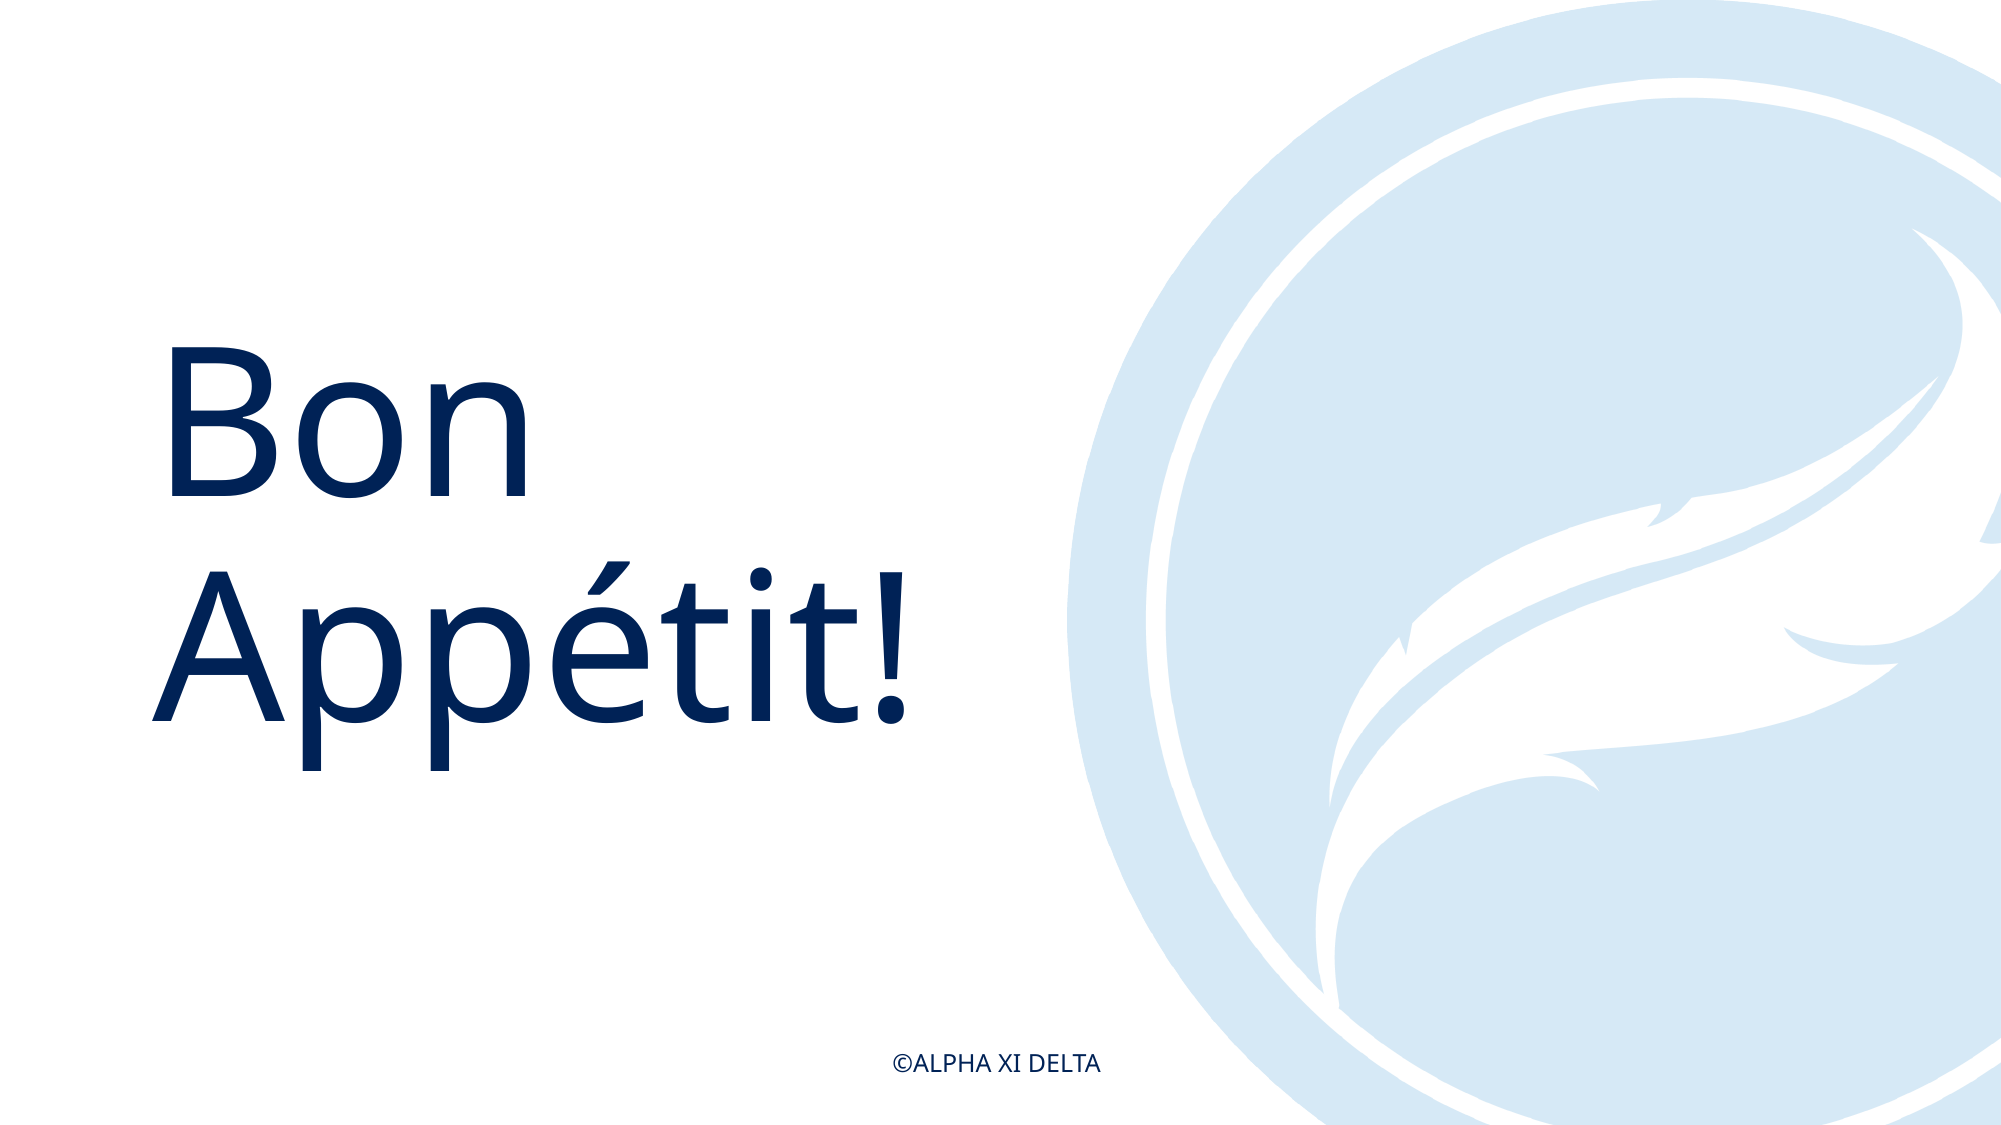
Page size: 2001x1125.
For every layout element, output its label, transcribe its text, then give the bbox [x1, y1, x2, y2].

footer ©ALPHA XI DELTA [137, 1032, 1863, 1092]
title Bon Appétit! [137, 432, 1296, 651]
